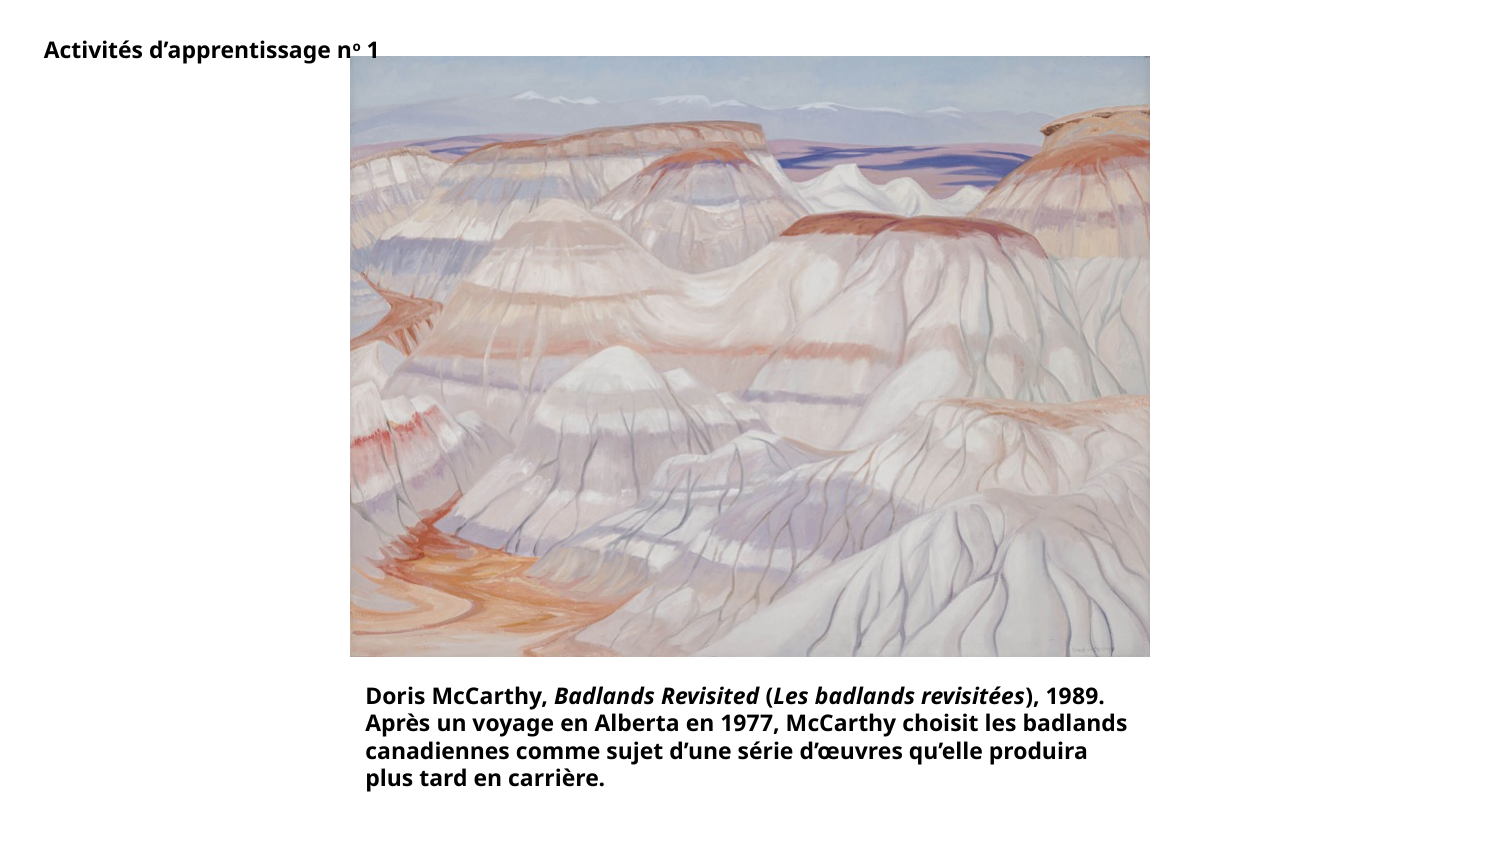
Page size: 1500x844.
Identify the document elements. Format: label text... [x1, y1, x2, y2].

picture [350, 56, 1150, 657]
text_box Activités d’apprentissage no 1 [28, 16, 453, 78]
text_box Doris McCarthy, Badlands Revisited (Les badlands revisitées), 1989. Après un voyage en Alberta en 1977, McCarthy choisit les badlands canadiennes comme sujet d’une série d’œuvres qu’elle produira plus tard en carrière. [350, 666, 1150, 807]
